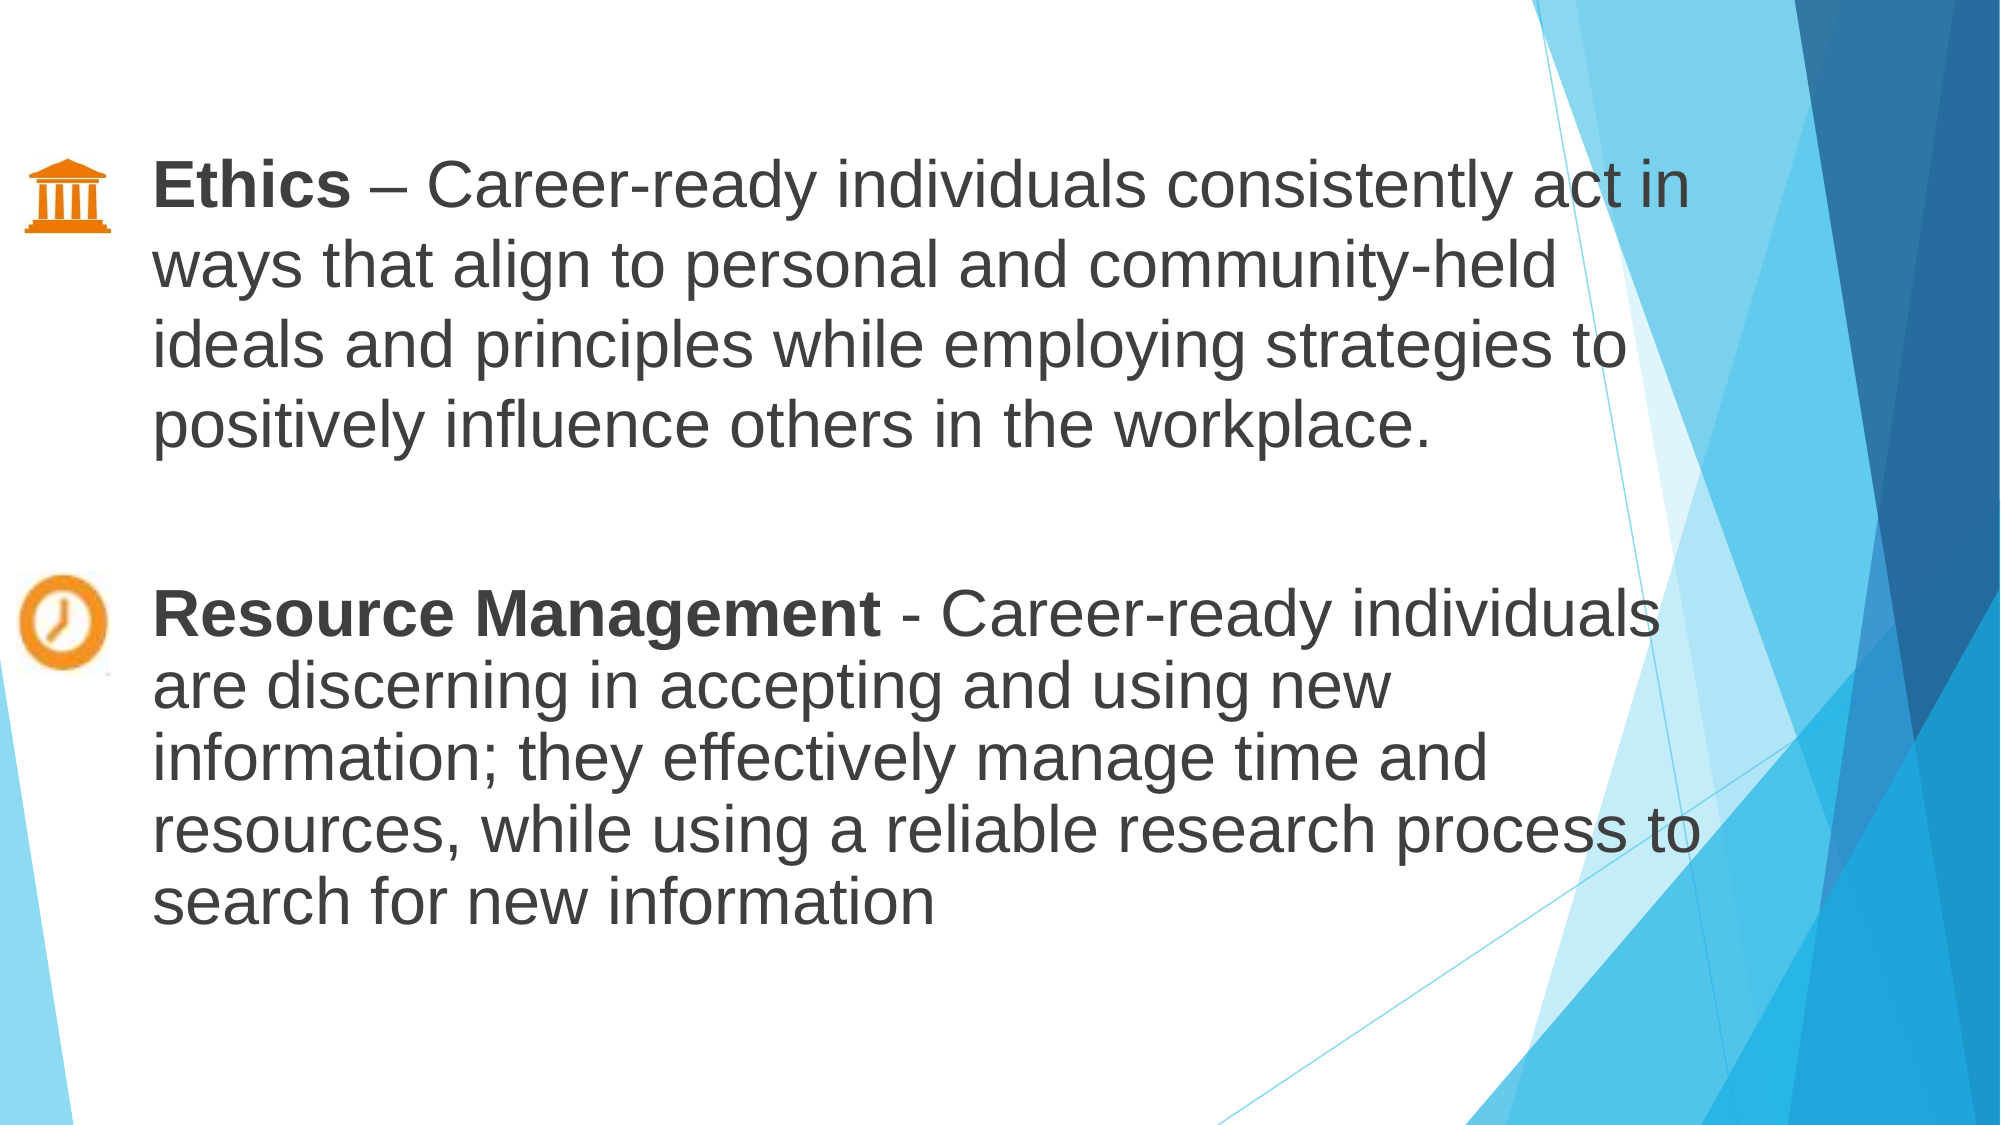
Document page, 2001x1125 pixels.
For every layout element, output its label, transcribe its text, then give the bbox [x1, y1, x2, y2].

picture [16, 153, 121, 238]
list Ethics – Career-ready individuals consistently act in ways that align to personal and community-held ideals and principles while employing strategies to positively influence others in the workplace. [137, 133, 1757, 541]
text_box Resource Management - Career-ready individuals are discerning in accepting and using new information; they effectively manage time and resources, while using a reliable research process to search for new information [137, 571, 1757, 979]
picture [16, 571, 111, 677]
